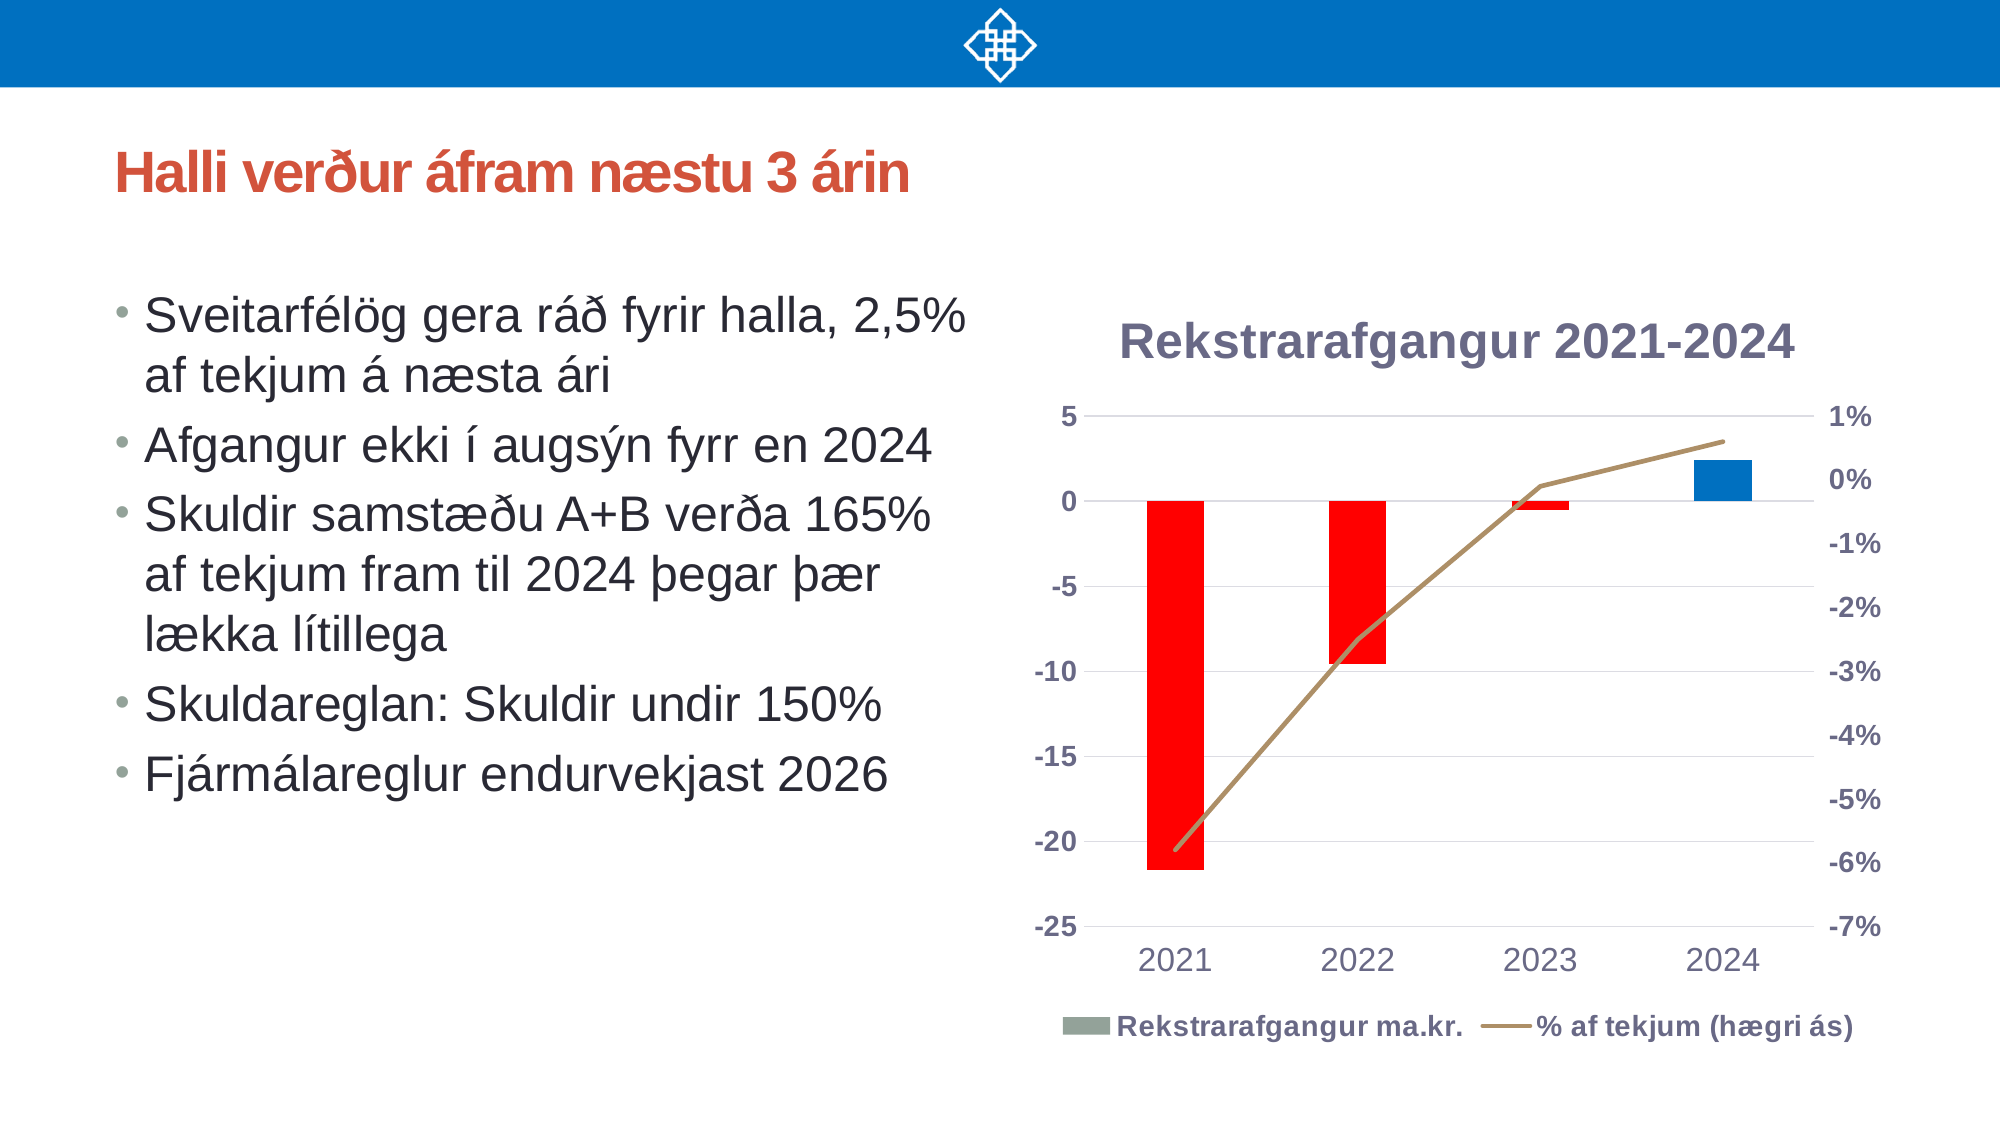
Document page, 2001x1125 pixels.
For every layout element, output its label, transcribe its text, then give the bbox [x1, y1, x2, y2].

list Sveitarfélög gera ráð fyrir halla, 2,5% af tekjum á næsta ári Afgangur ekki í augsýn fyrr en 2024 Skuldir samstæðu A+B verða 165% af tekjum fram til 2024 þegar þær lækka lítillega Skuldareglan: Skuldir undir 150% Fjármálareglur endurvekjast 2026 [99, 274, 984, 1049]
chart [1016, 274, 1901, 1049]
picture [954, 0, 1046, 91]
title Halli verður áfram næstu 3 árin [99, 87, 1900, 250]
